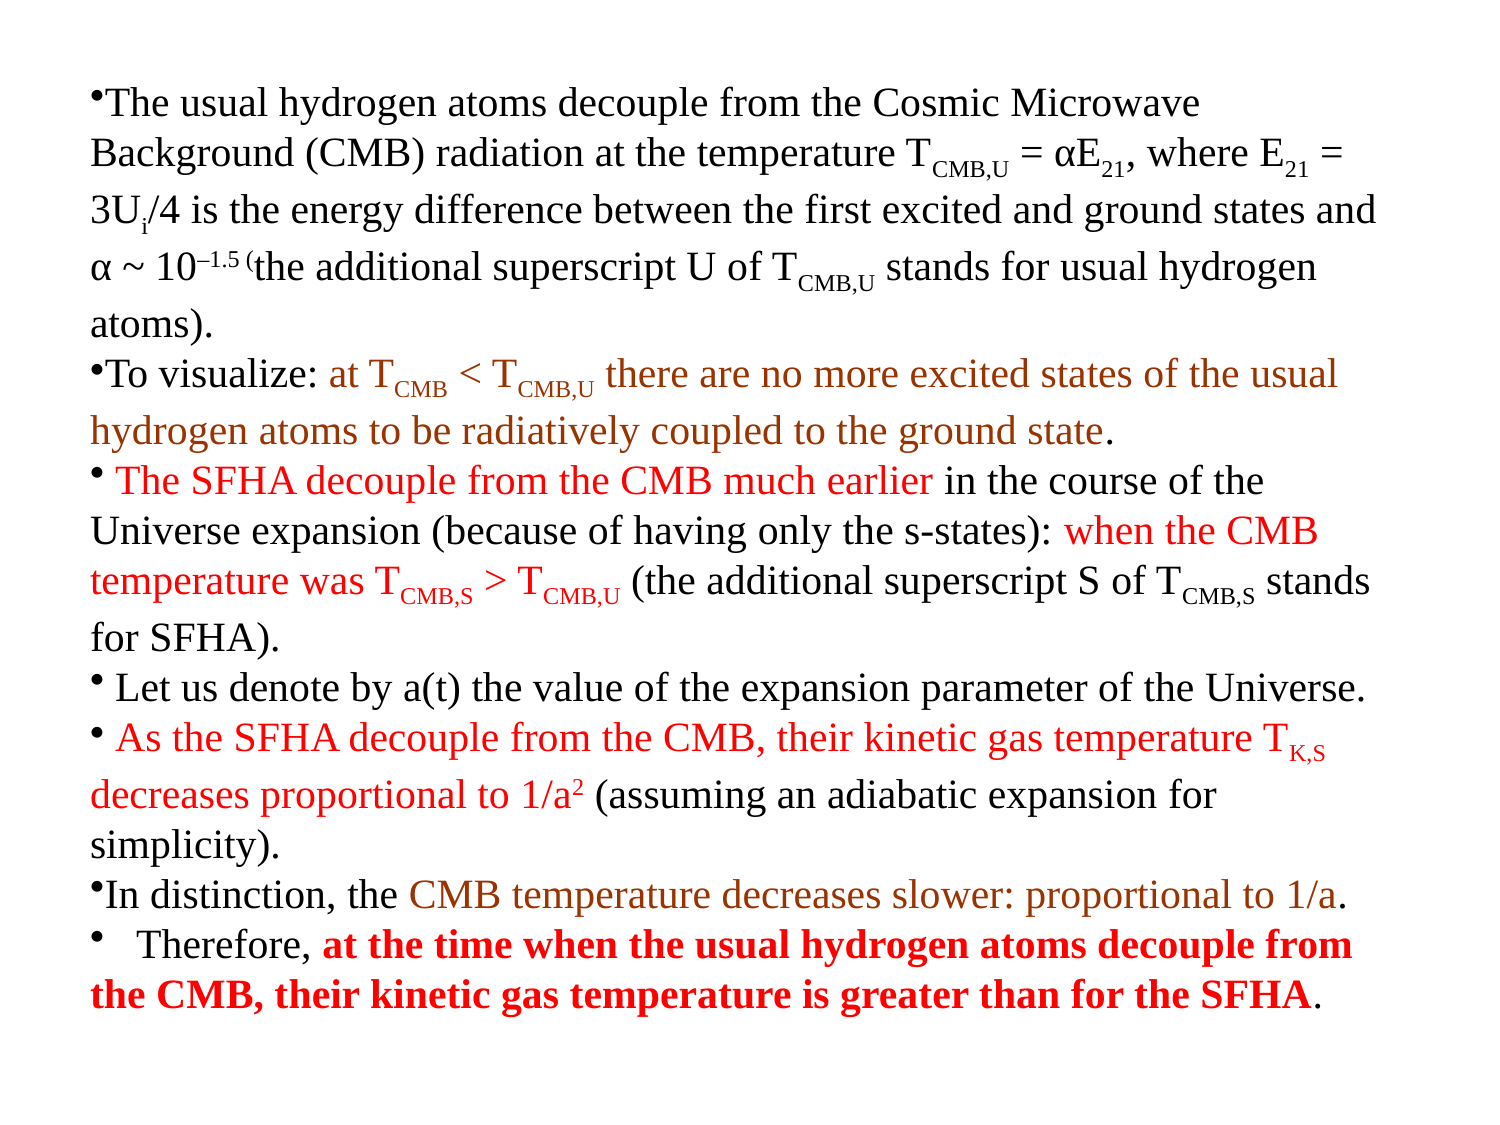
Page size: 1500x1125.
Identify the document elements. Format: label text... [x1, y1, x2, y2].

list The usual hydrogen atoms decouple from the Cosmic Microwave Background (CMB) radiation at the temperature TCMB,U = αE21, where E21 = 3Ui/4 is the energy difference between the first excited and ground states and α ~ 10–1.5 (the additional superscript U of TCMB,U stands for usual hydrogen atoms). To visualize: at TCMB < TCMB,U there are no more excited states of the usual hydrogen atoms to be radiatively coupled to the ground state. The SFHA decouple from the CMB much earlier in the course of the Universe expansion (because of having only the s-states): when the CMB temperature was TCMB,S > TCMB,U (the additional superscript S of TCMB,S stands for SFHA). Let us denote by a(t) the value of the expansion parameter of the Universe. As the SFHA decouple from the CMB, their kinetic gas temperature TK,S decreases proportional to 1/a2 (assuming an adiabatic expansion for simplicity). In distinction, the CMB temperature decreases slower: proportional to 1/a. Therefore, at the time when the usual hydrogen atoms decouple from the CMB, their kinetic gas temperature is greater than for the SFHA. [75, 67, 1425, 1080]
